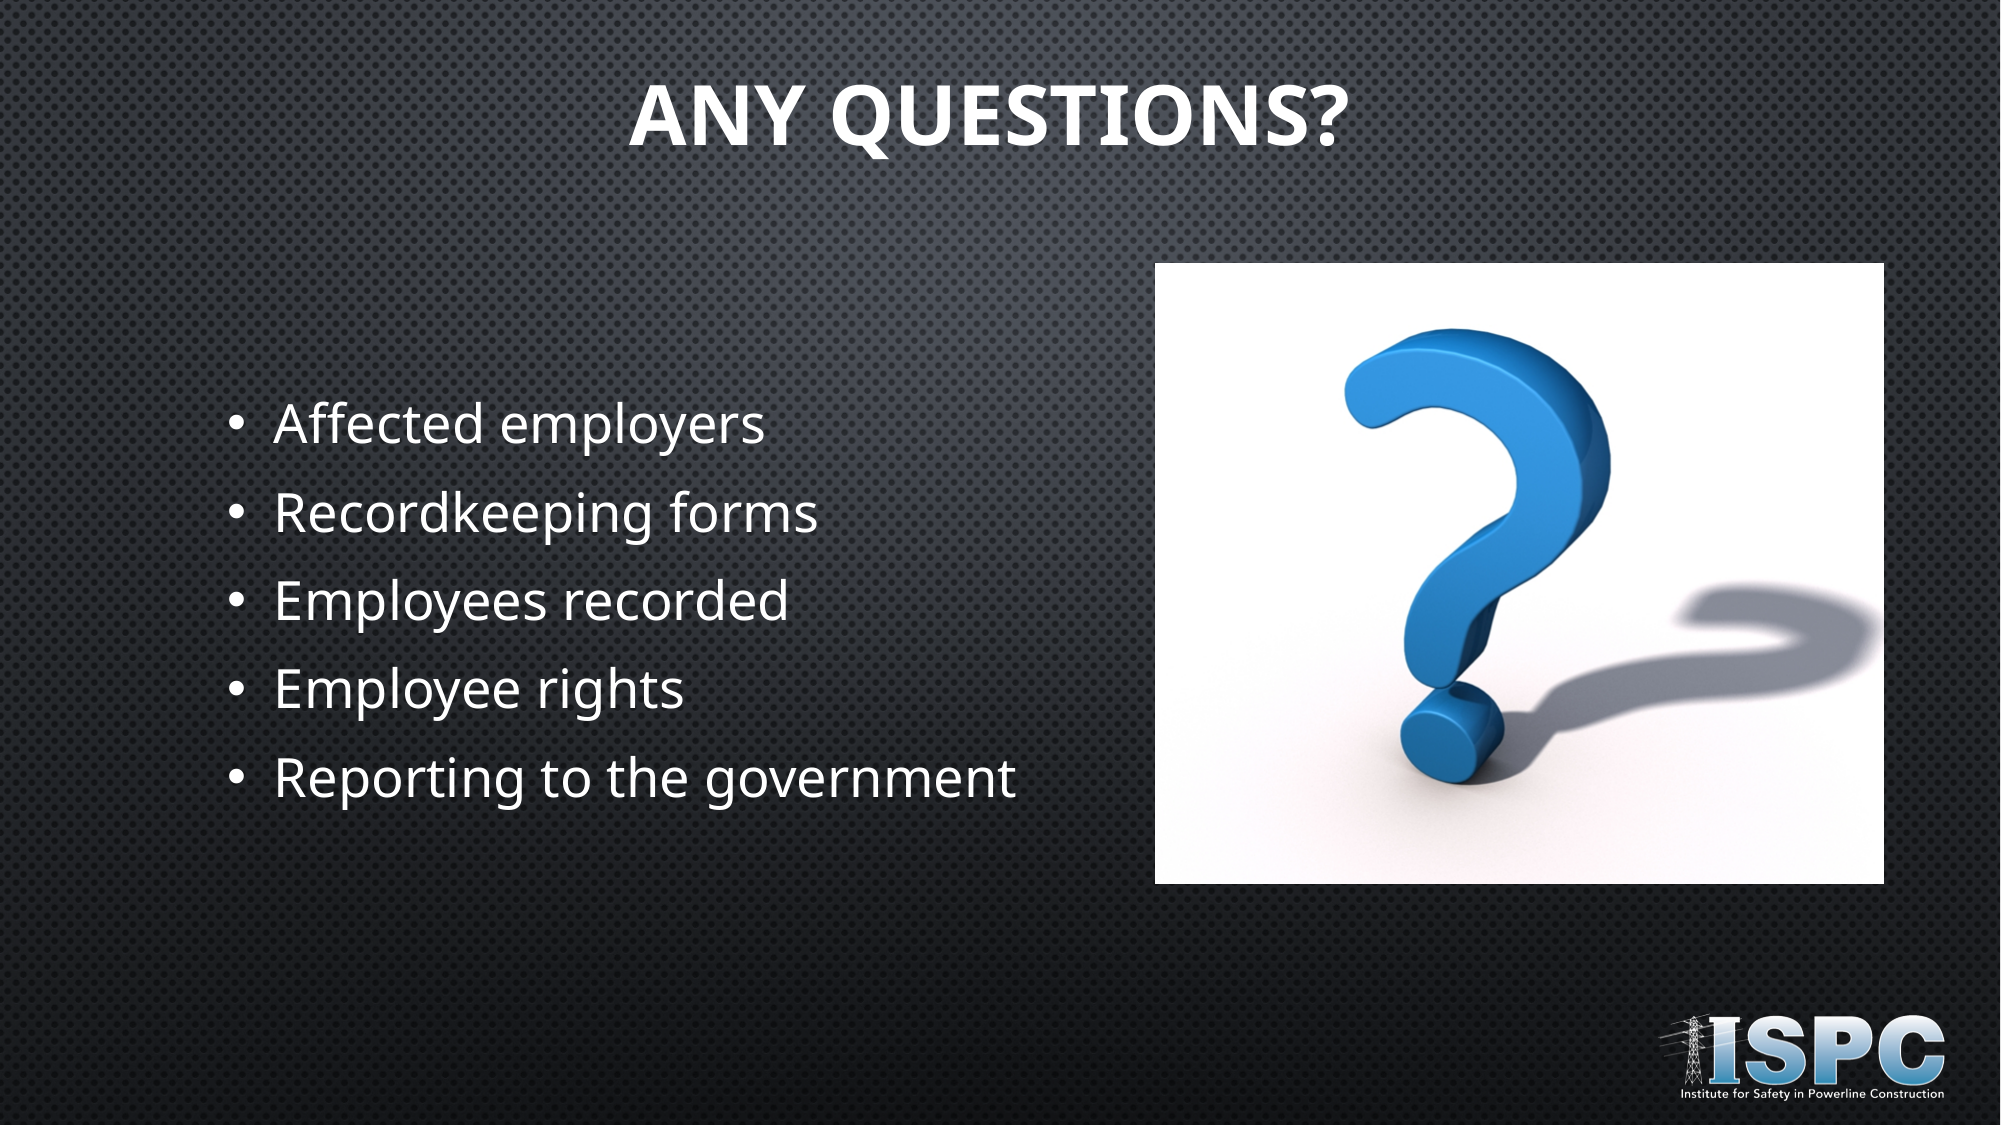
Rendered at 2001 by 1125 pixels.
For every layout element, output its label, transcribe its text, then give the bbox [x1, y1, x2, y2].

text_box Affected employers Recordkeeping forms Employees recorded Employee rights Reporting to the government [137, 236, 1078, 962]
title Any Questions? [33, 37, 1947, 188]
picture [1657, 1013, 1948, 1103]
picture [1155, 263, 1884, 885]
